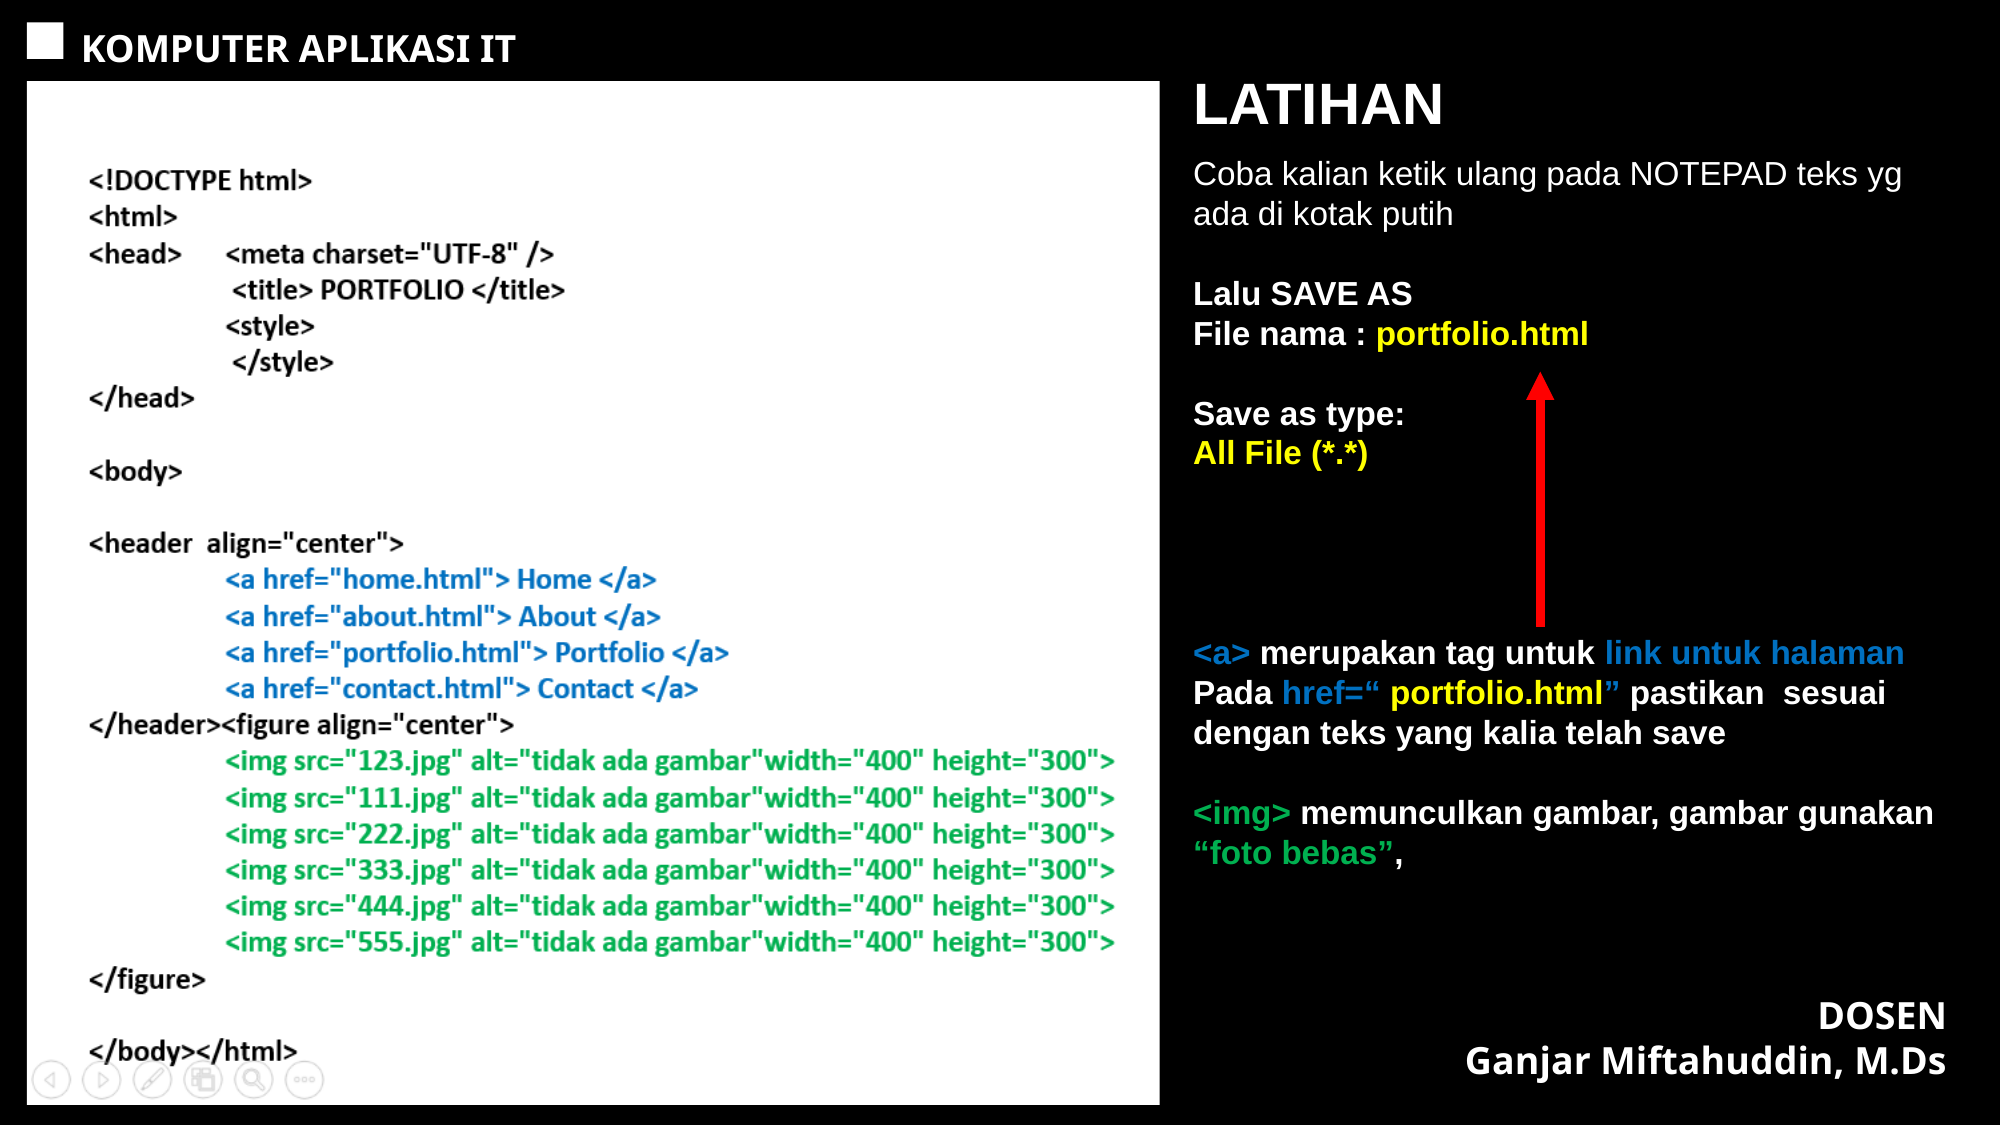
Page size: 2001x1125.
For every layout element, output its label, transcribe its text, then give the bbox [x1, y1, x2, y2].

text_box Coba kalian ketik ulang pada NOTEPAD teks yg ada di kotak putih Lalu SAVE AS File nama : portfolio.html Save as type: All File (*.*) <a> merupakan tag untuk link untuk halaman Pada href=“ portfolio.html” pastikan sesuai dengan teks yang kalia telah save <img> memunculkan gambar, gambar gunakan “foto bebas”, [1178, 144, 1958, 879]
picture [26, 81, 1160, 1105]
text_box LATIHAN [1178, 59, 1754, 144]
text_box DOSEN Ganjar Miftahuddin, M.Ds [1450, 984, 1962, 1090]
text_box [0, 0, 2000, 1125]
text_box KOMPUTER APLIKASI IT [66, 17, 532, 78]
text_box [26, 21, 65, 60]
